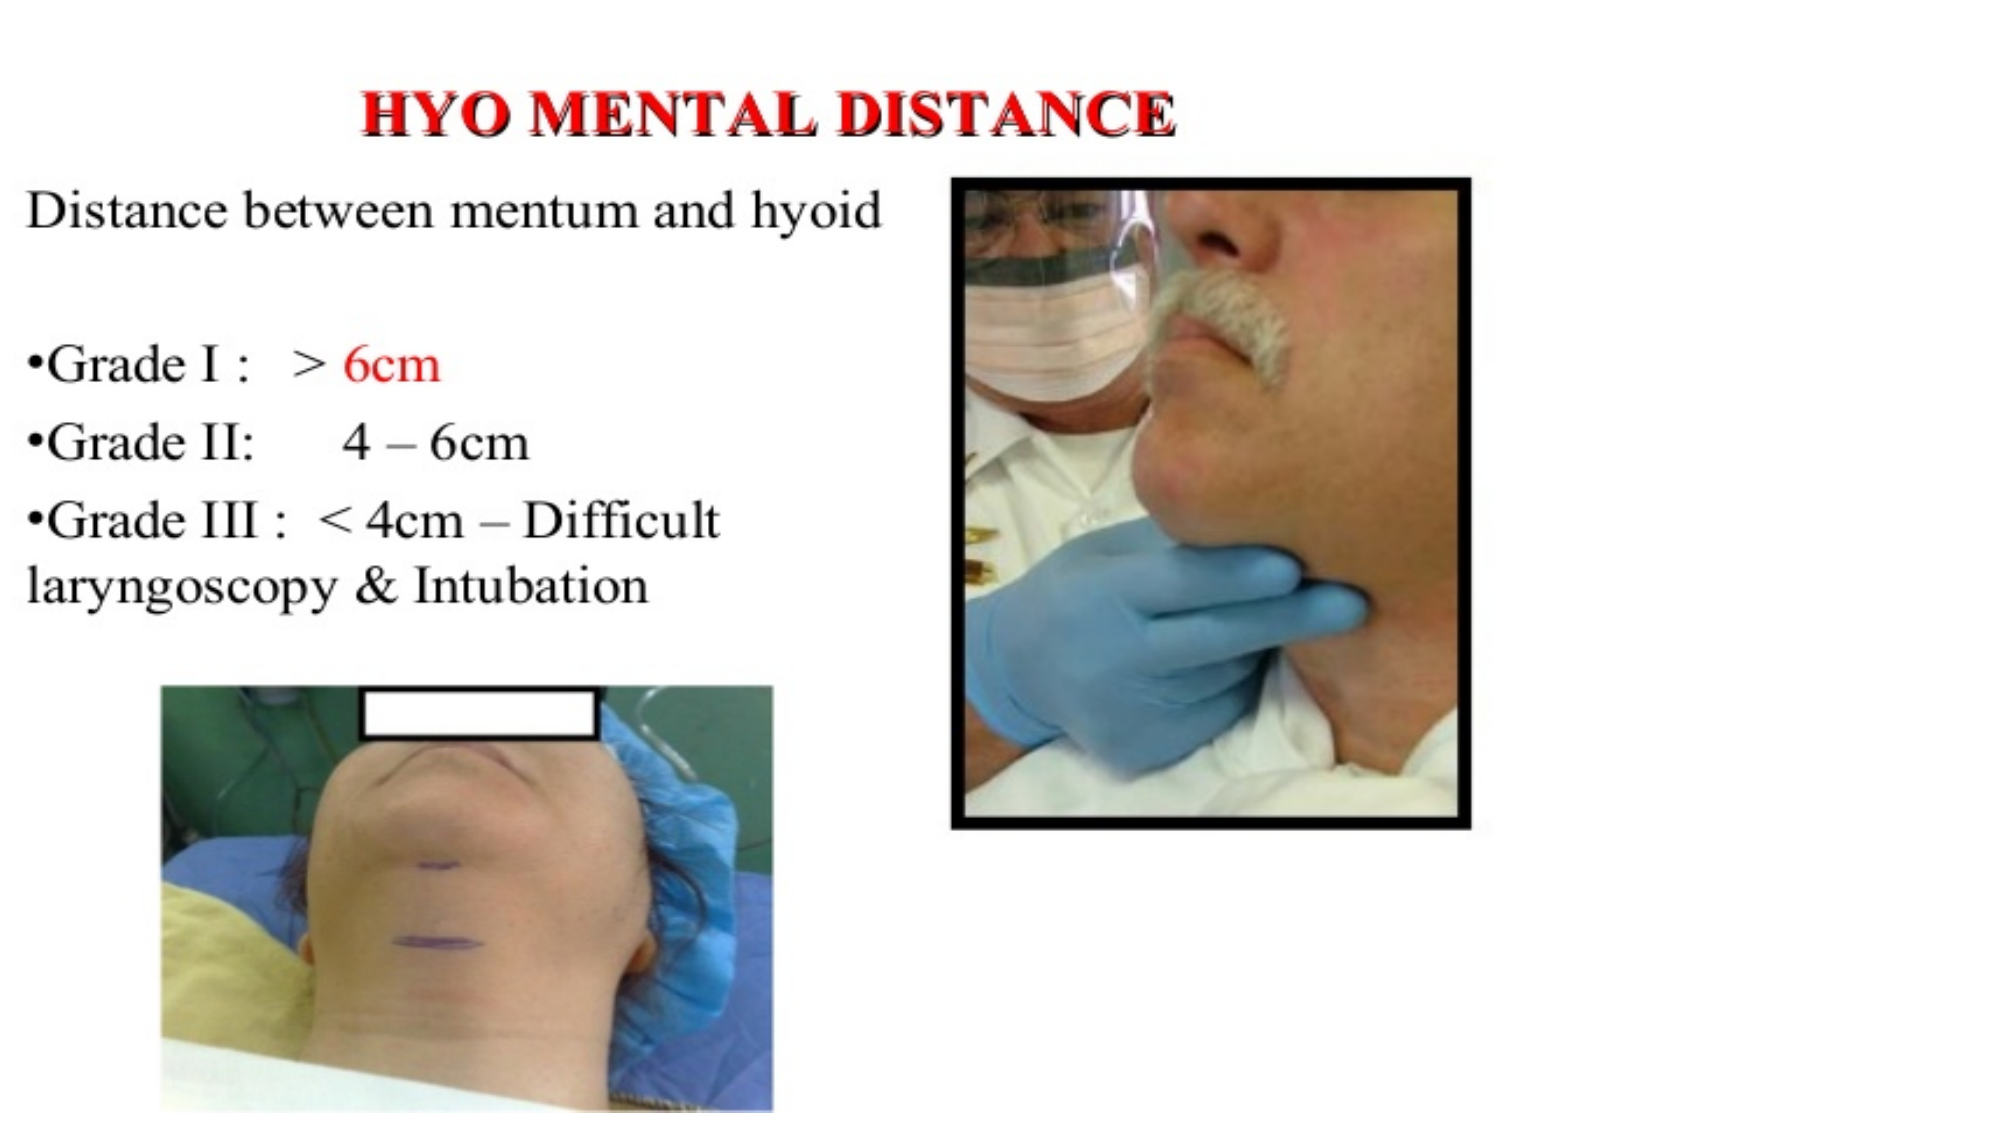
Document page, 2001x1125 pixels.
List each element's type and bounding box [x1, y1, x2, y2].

picture [12, 74, 1500, 1113]
